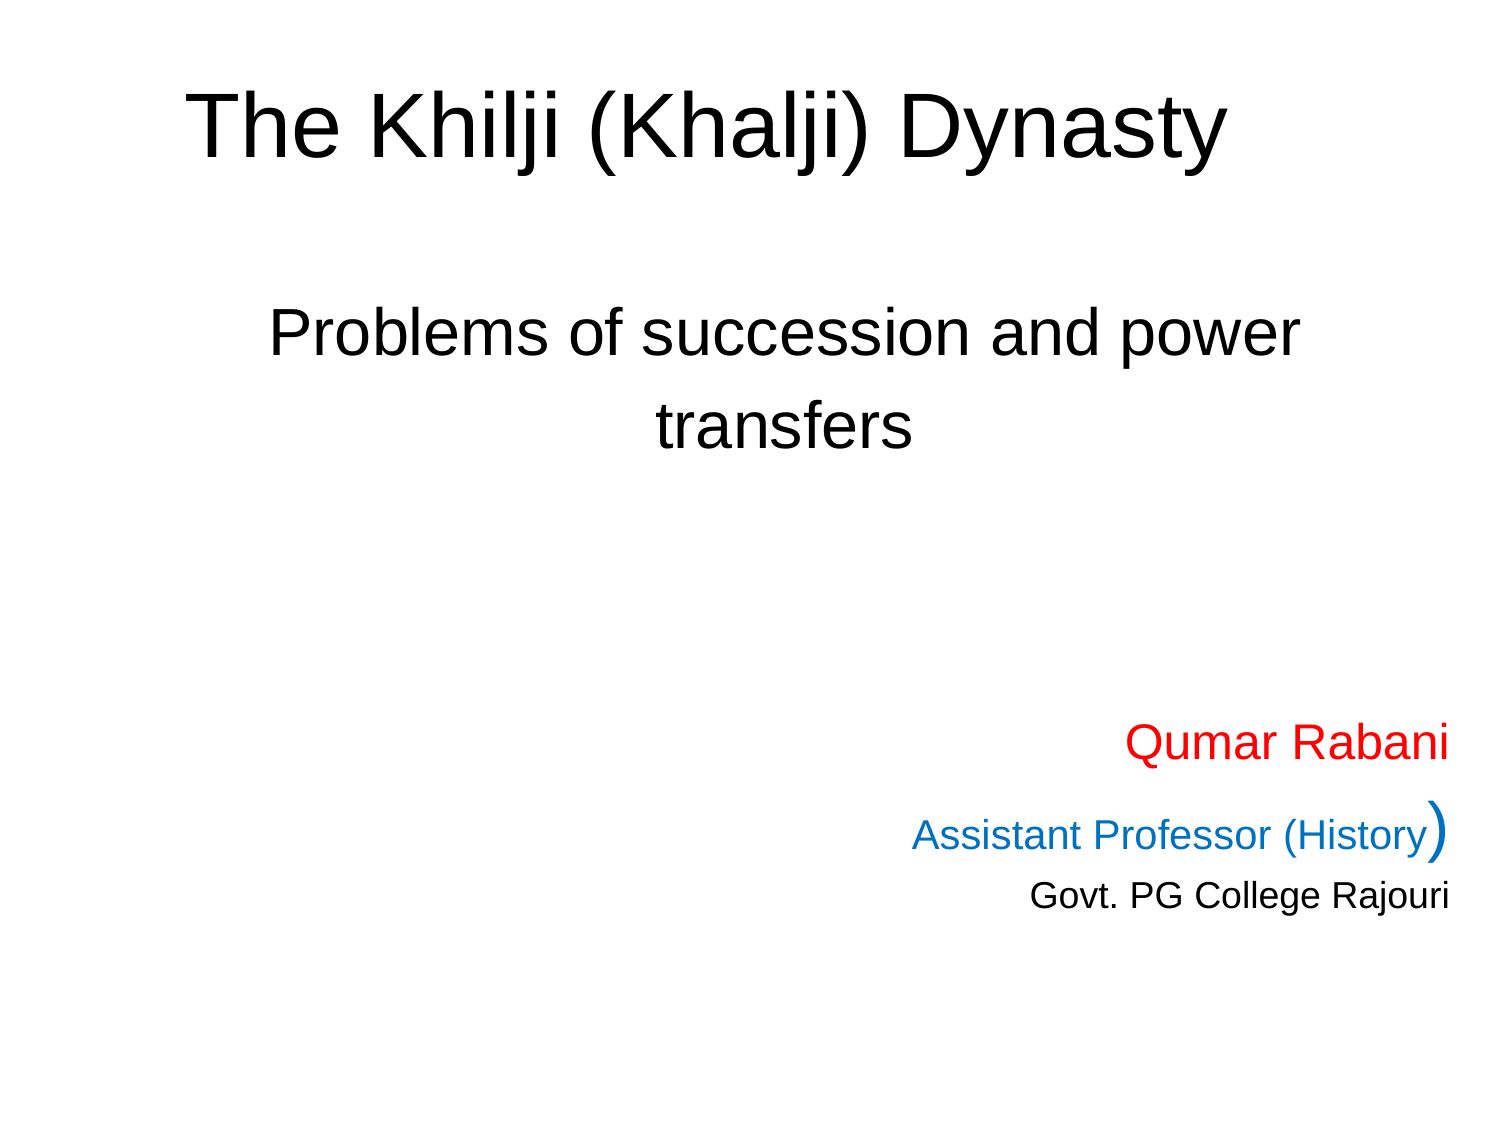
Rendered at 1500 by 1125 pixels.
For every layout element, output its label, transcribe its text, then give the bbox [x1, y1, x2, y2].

subtitle Problems of succession and power transfers [210, 281, 1360, 569]
title The Khilji (Khalji) Dynasty [70, 58, 1346, 300]
text_box Qumar Rabani Assistant Professor (History) Govt. PG College Rajouri [269, 562, 1465, 909]
